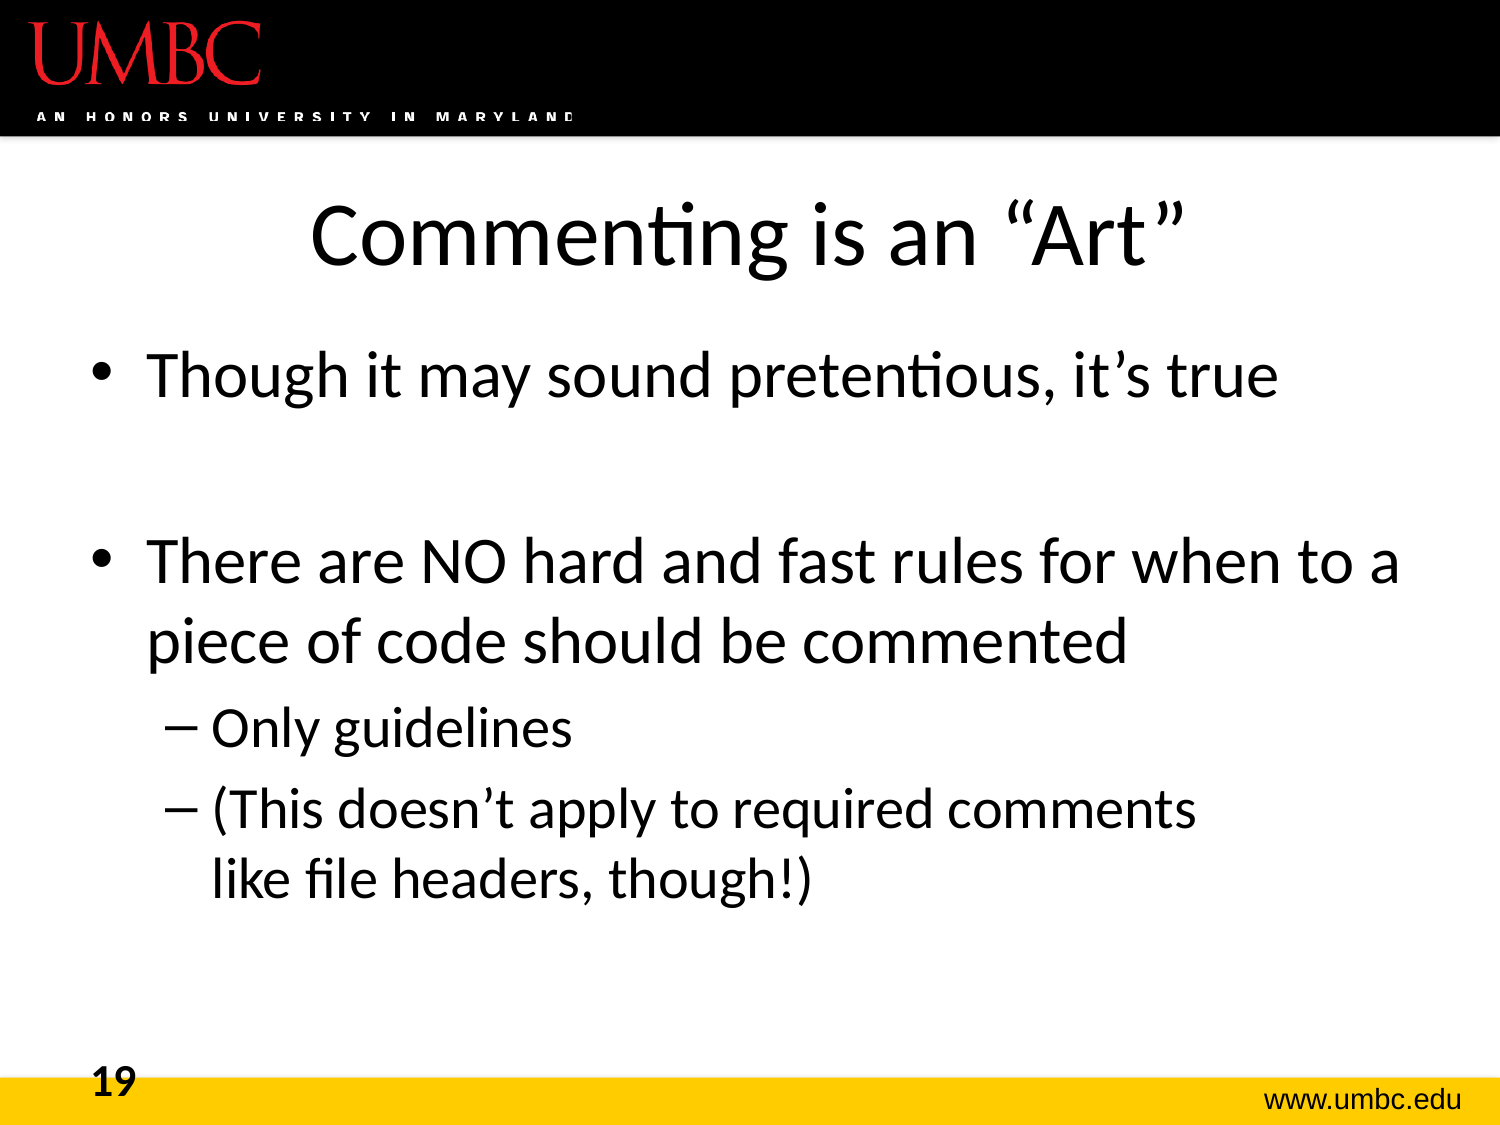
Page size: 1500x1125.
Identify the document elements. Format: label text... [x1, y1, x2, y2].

slide_number 19 [75, 1042, 425, 1103]
title Commenting is an “Art” [75, 135, 1425, 323]
list Though it may sound pretentious, it’s true There are NO hard and fast rules for when to a piece of code should be commented Only guidelines (This doesn’t apply to required comments like file headers, though!) [75, 323, 1425, 1005]
